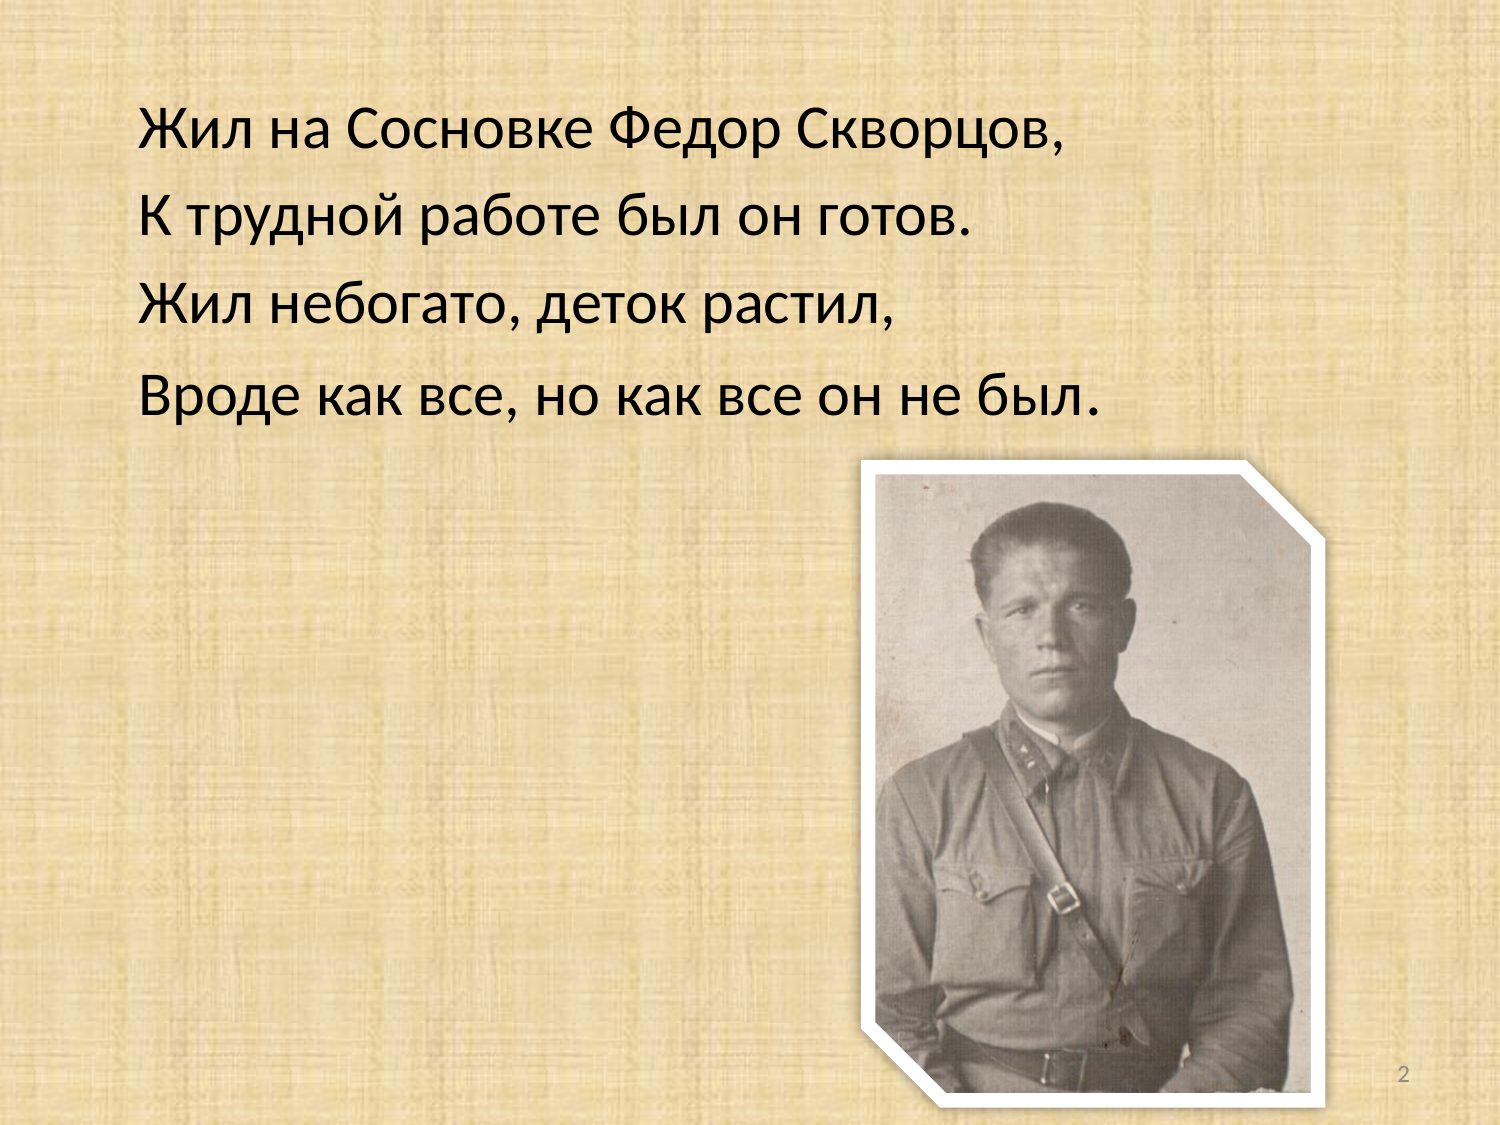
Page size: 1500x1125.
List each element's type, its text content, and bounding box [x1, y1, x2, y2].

slide_number 2 [1323, 1042, 1425, 1103]
picture [867, 466, 1319, 1101]
list Жил на Сосновке Федор Скворцов, К трудной работе был он готов. Жил небогато, деток растил, Вроде как все, но как все он не был. [123, 78, 1199, 492]
